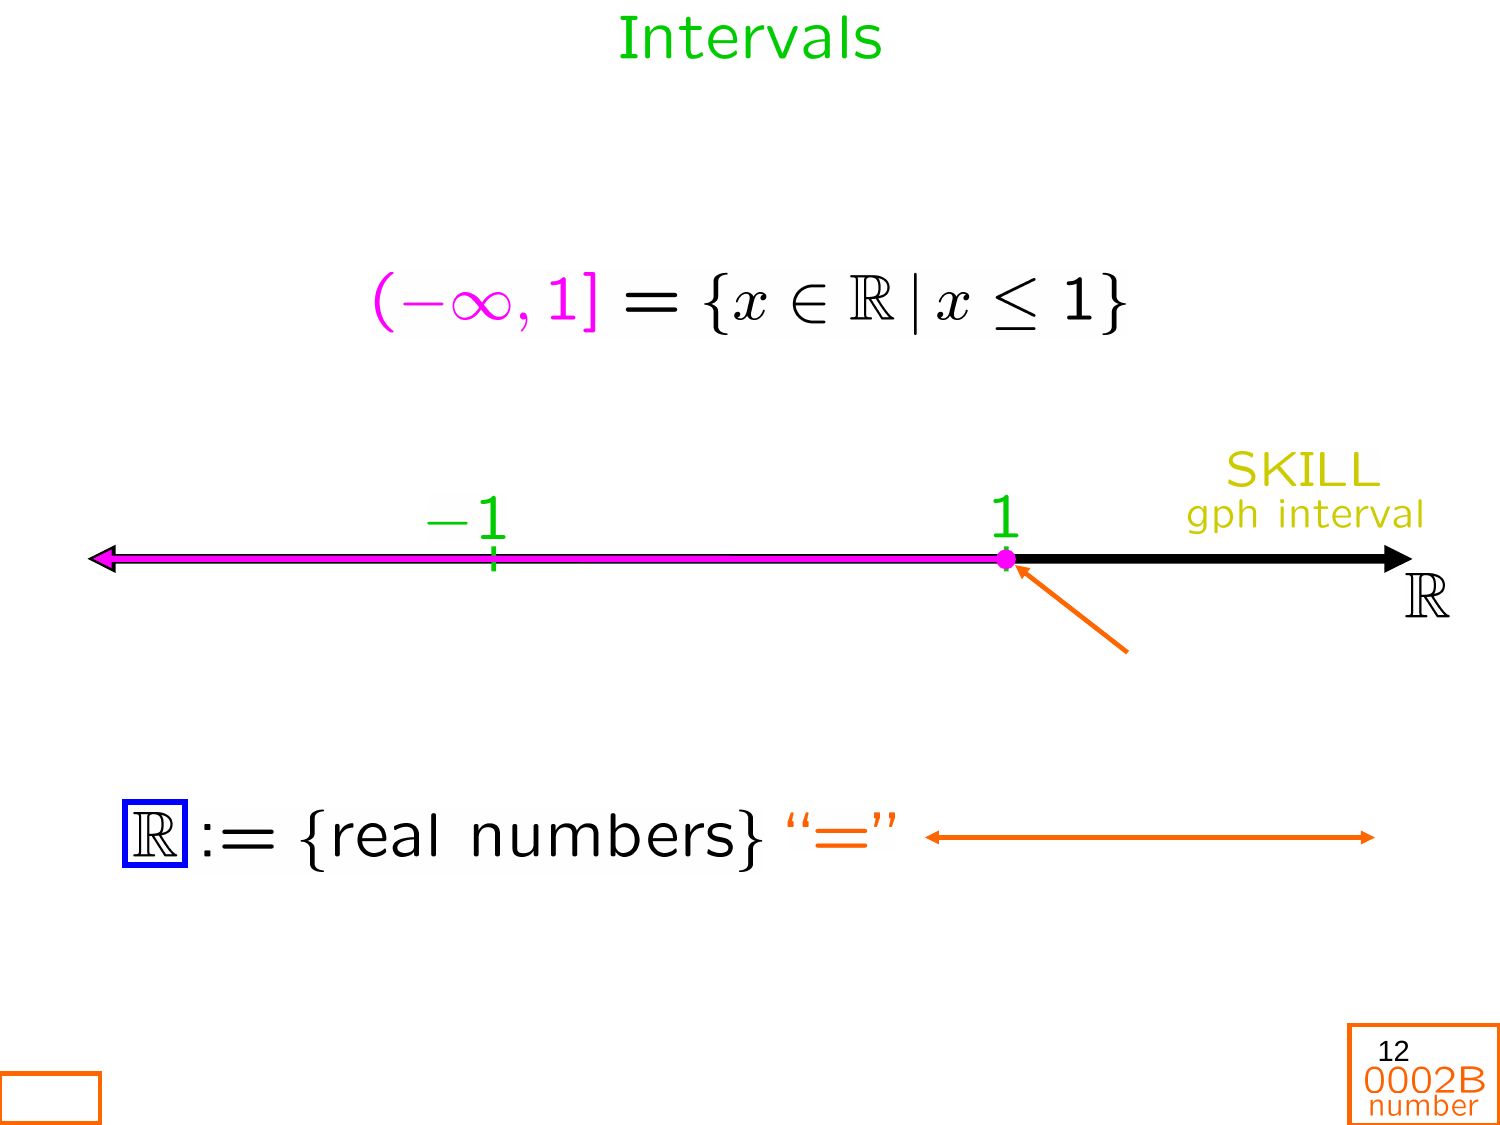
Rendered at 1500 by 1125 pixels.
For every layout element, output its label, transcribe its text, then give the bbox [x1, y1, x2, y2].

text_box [1187, 449, 1423, 536]
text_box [124, 801, 1376, 876]
text_box [1017, 565, 1128, 653]
text_box [1349, 1025, 1500, 1125]
picture [617, 12, 883, 60]
picture [990, 494, 1020, 539]
slide_number 12 [1074, 1024, 1425, 1103]
text_box [1019, 552, 1413, 566]
text_box [0, 1073, 100, 1124]
picture [373, 269, 1127, 339]
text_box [92, 551, 1014, 568]
picture [1364, 1065, 1485, 1116]
picture [427, 494, 509, 542]
picture [1403, 571, 1451, 618]
